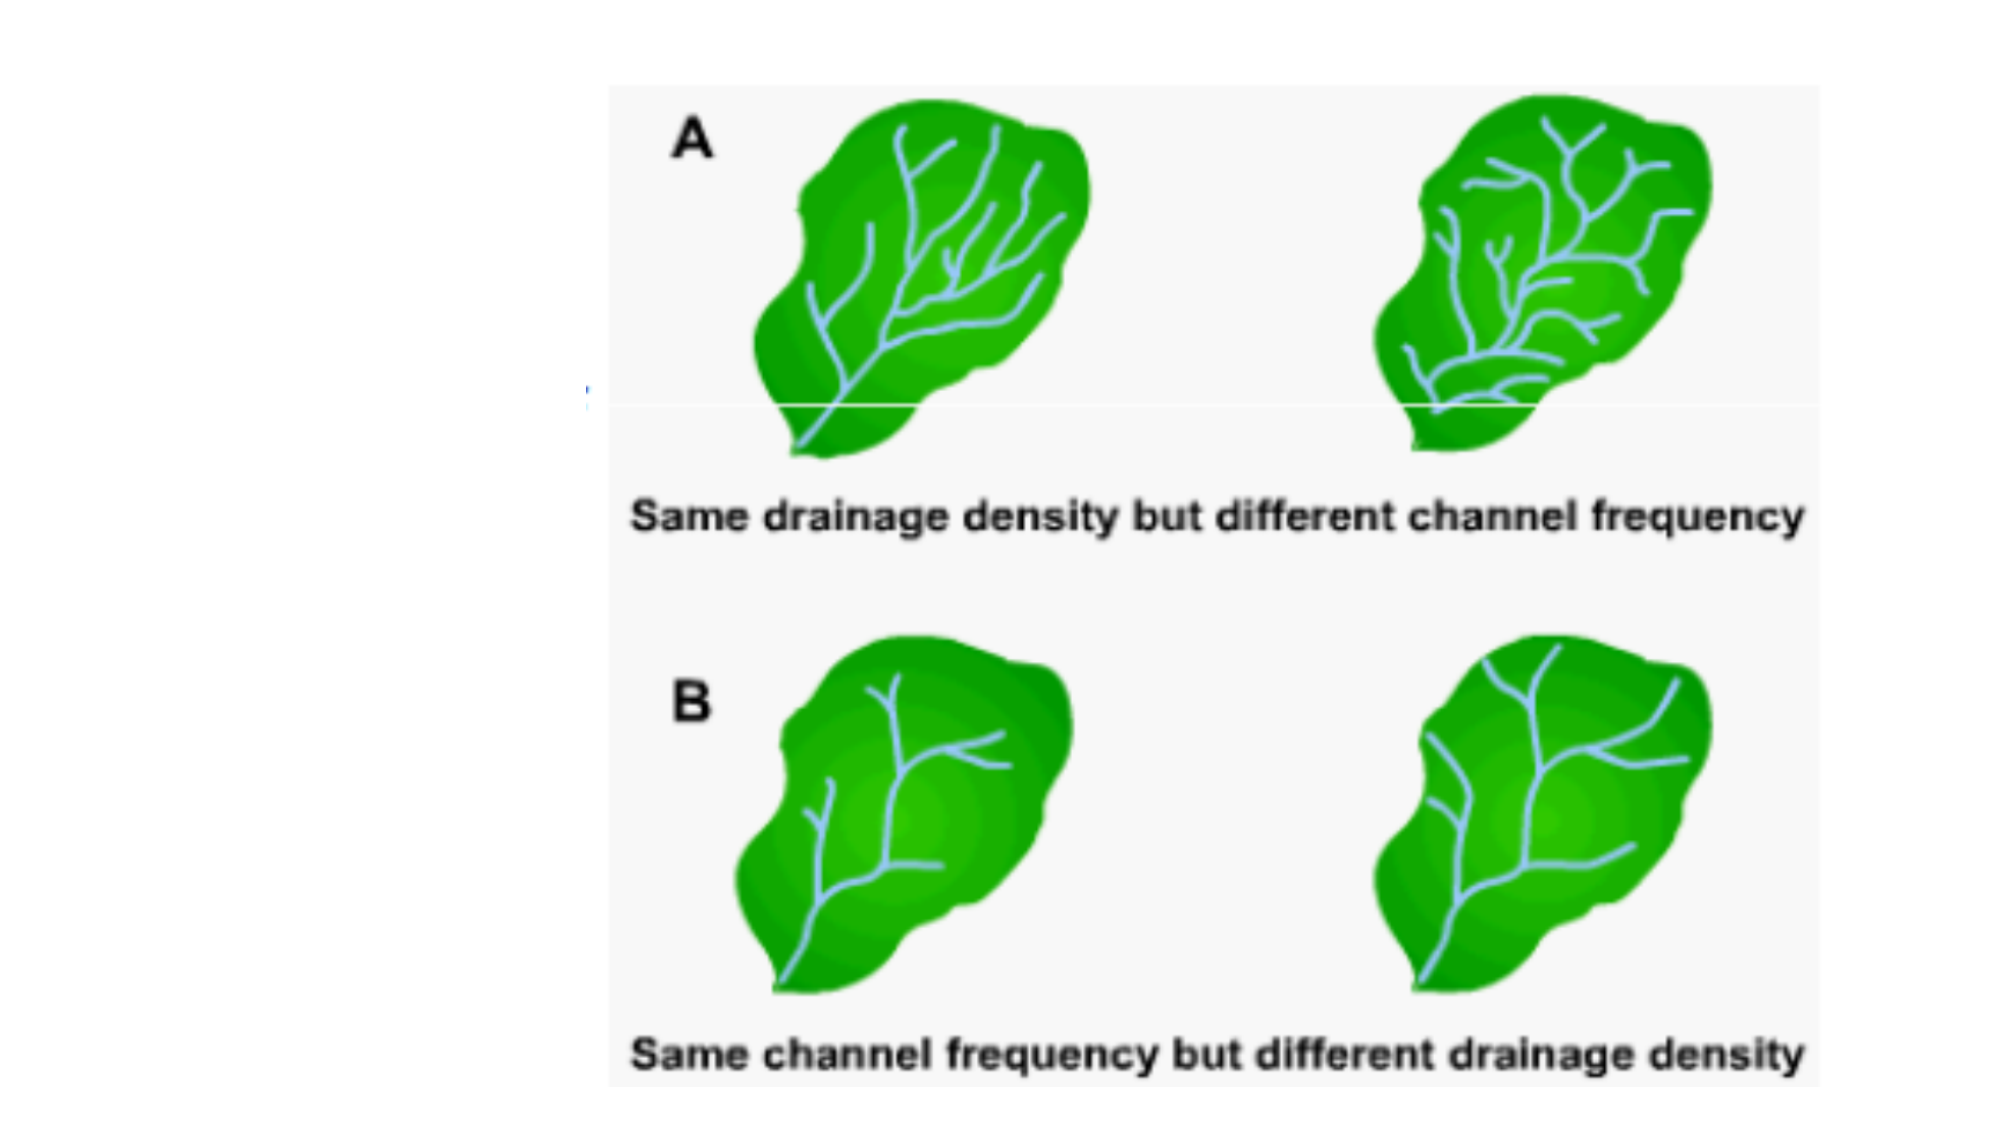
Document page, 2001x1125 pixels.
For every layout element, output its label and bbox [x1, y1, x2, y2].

list [586, 52, 1833, 1087]
